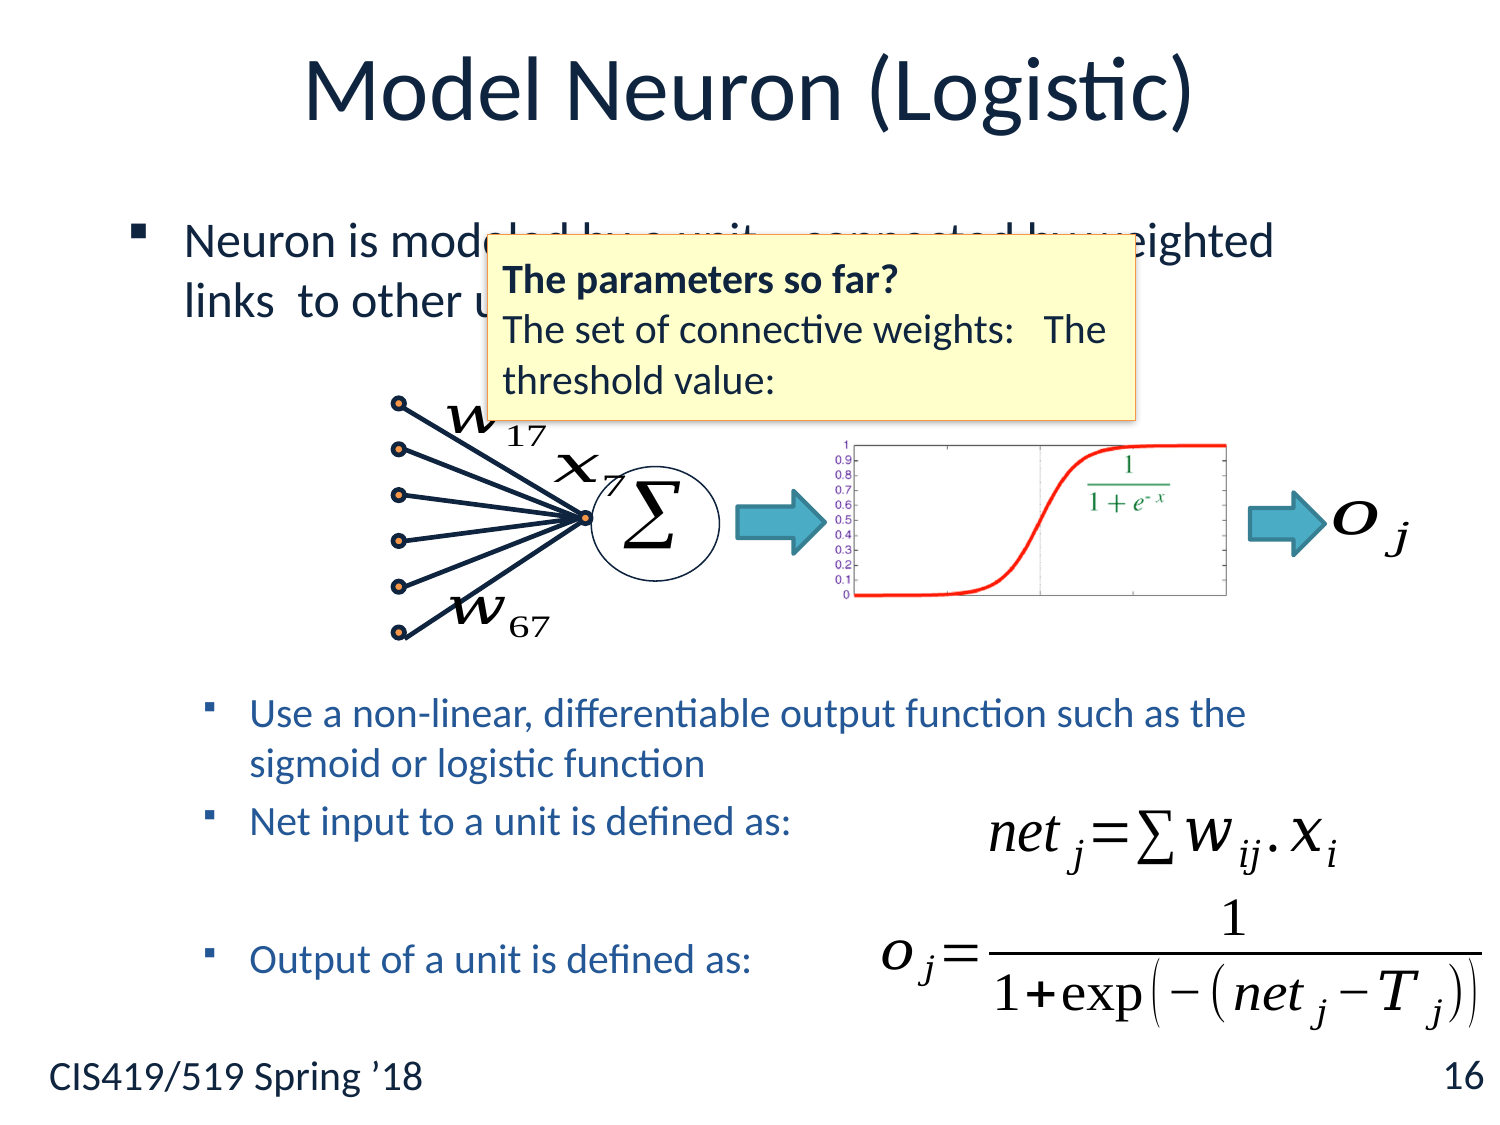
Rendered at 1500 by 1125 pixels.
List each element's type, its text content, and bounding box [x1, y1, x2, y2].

title Model Neuron (Logistic) [112, 5, 1388, 163]
slide_number 16 [1149, 1042, 1500, 1103]
picture [835, 438, 1240, 604]
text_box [307, 359, 1413, 663]
